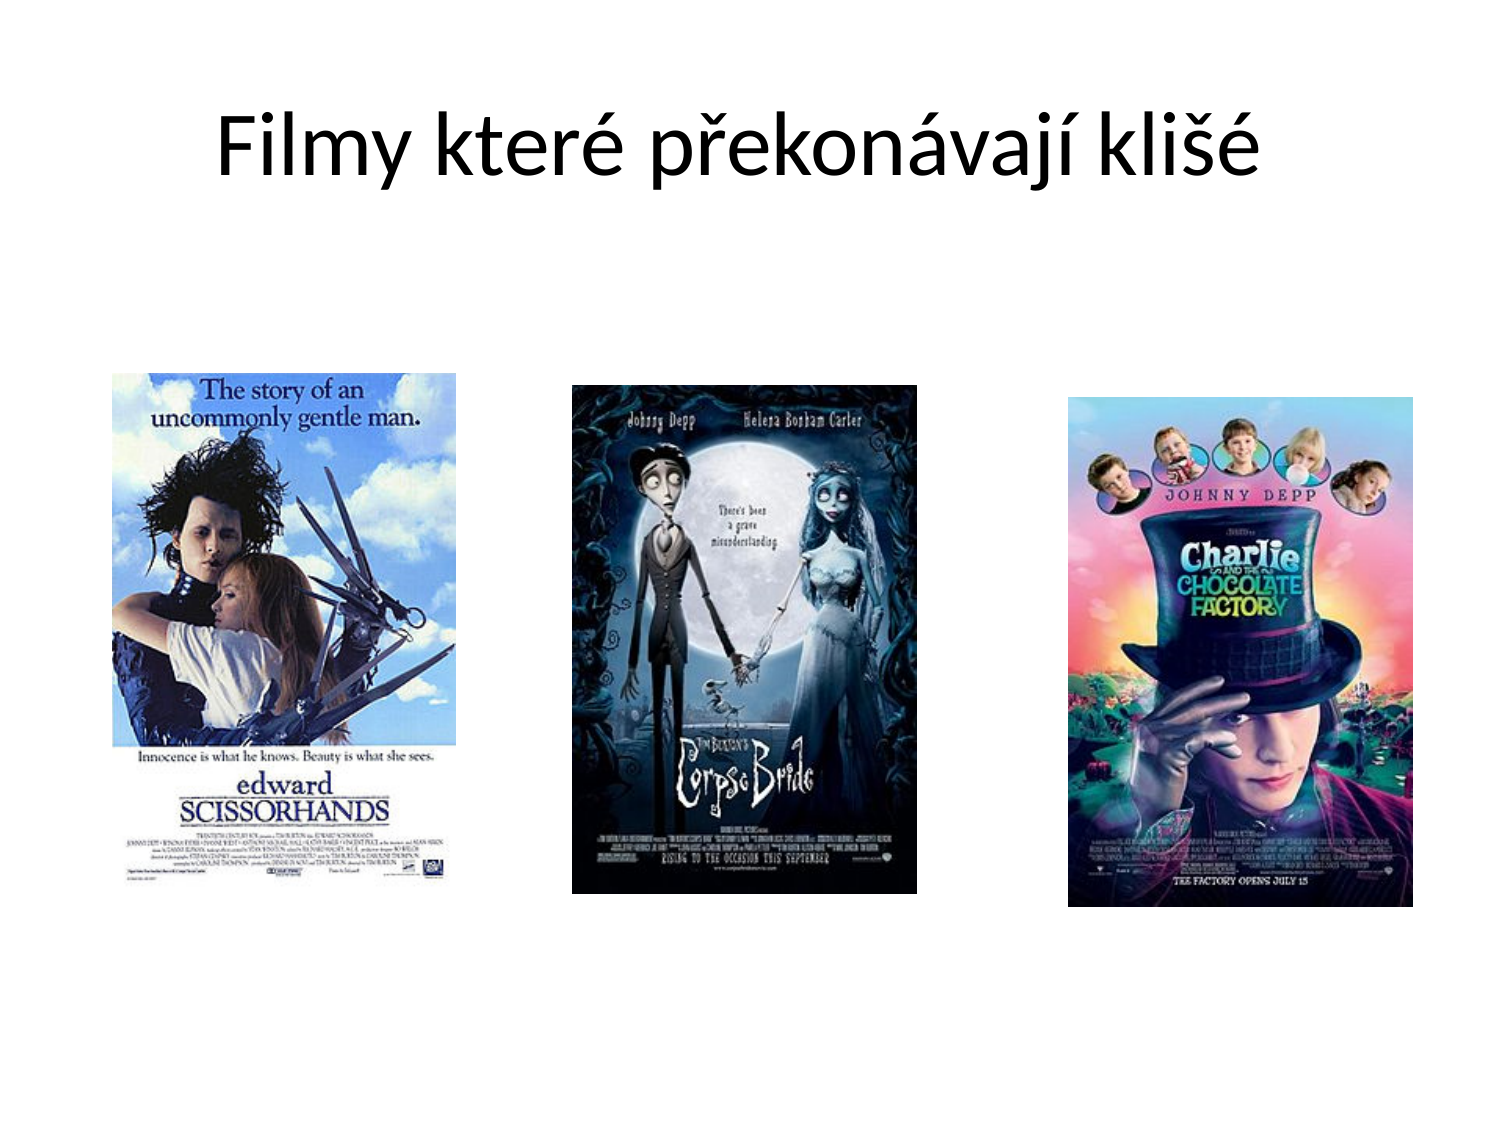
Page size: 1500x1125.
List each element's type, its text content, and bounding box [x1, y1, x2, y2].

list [111, 373, 457, 896]
picture [572, 385, 917, 894]
title Filmy které překonávají klišé [75, 45, 1425, 233]
picture [1068, 396, 1413, 907]
